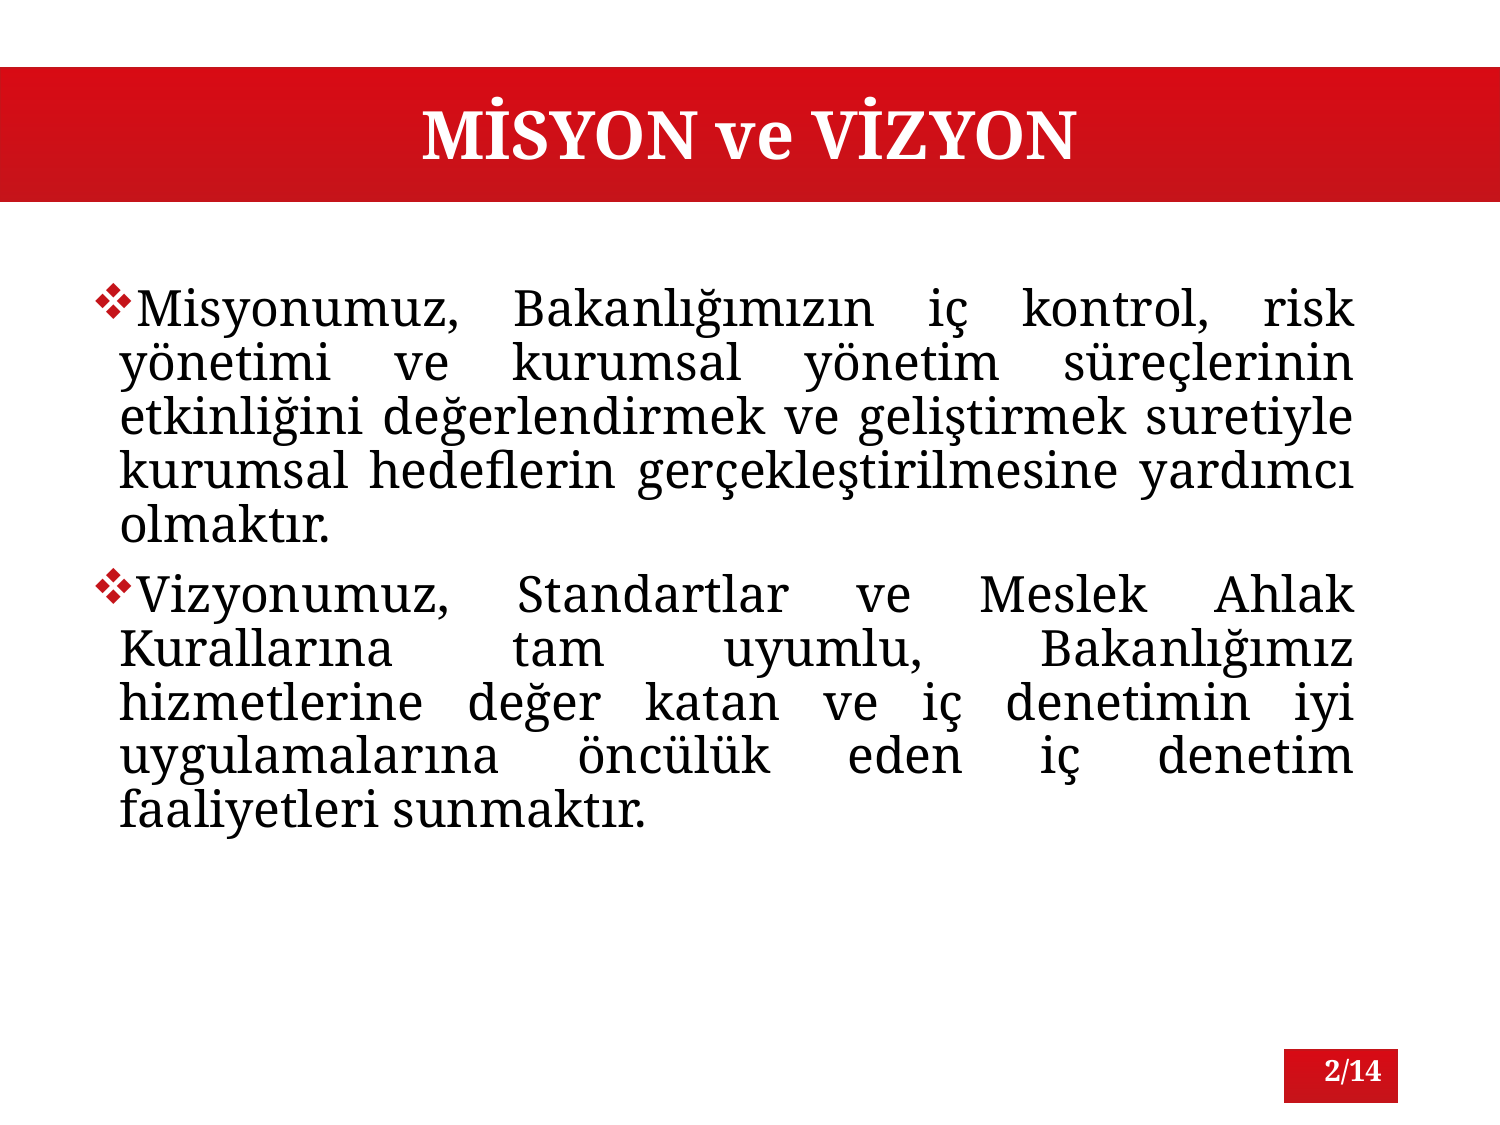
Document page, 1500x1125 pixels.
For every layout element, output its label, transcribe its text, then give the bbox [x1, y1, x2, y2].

slide_number 2/14 [1059, 1042, 1397, 1103]
title MİSYON ve VİZYON [0, 36, 1500, 240]
list Misyonumuz, Bakanlığımızın iç kontrol, risk yönetimi ve kurumsal yönetim süreçlerinin etkinliğini değerlendirmek ve geliştirmek suretiyle kurumsal hedeflerin gerçekleştirilmesine yardımcı olmaktır. Vizyonumuz, Standartlar ve Meslek Ahlak Kurallarına tam uyumlu, Bakanlığımız hizmetlerine değer katan ve iç denetimin iyi uygulamalarına öncülük eden iç denetim faaliyetleri sunmaktır. [76, 275, 1370, 990]
